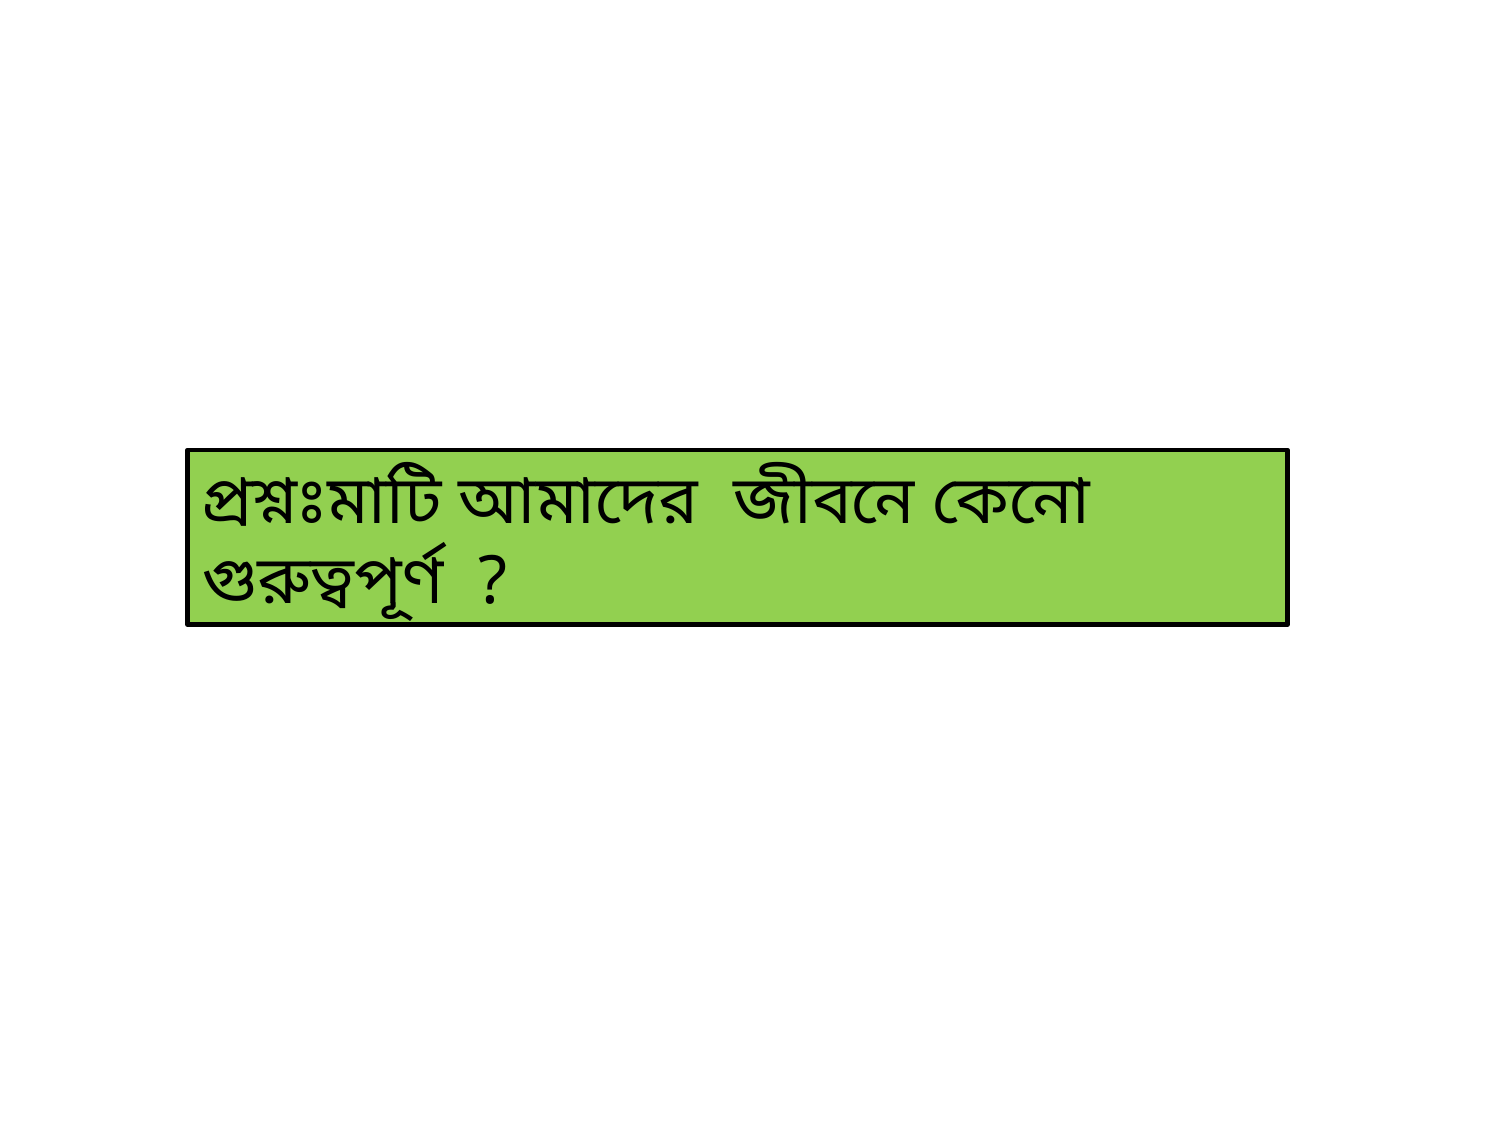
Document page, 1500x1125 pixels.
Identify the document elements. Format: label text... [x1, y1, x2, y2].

text_box প্রশ্নঃমাটি আমাদের জীবনে কেনো গুরুত্বপূর্ণ ? [187, 449, 1288, 625]
